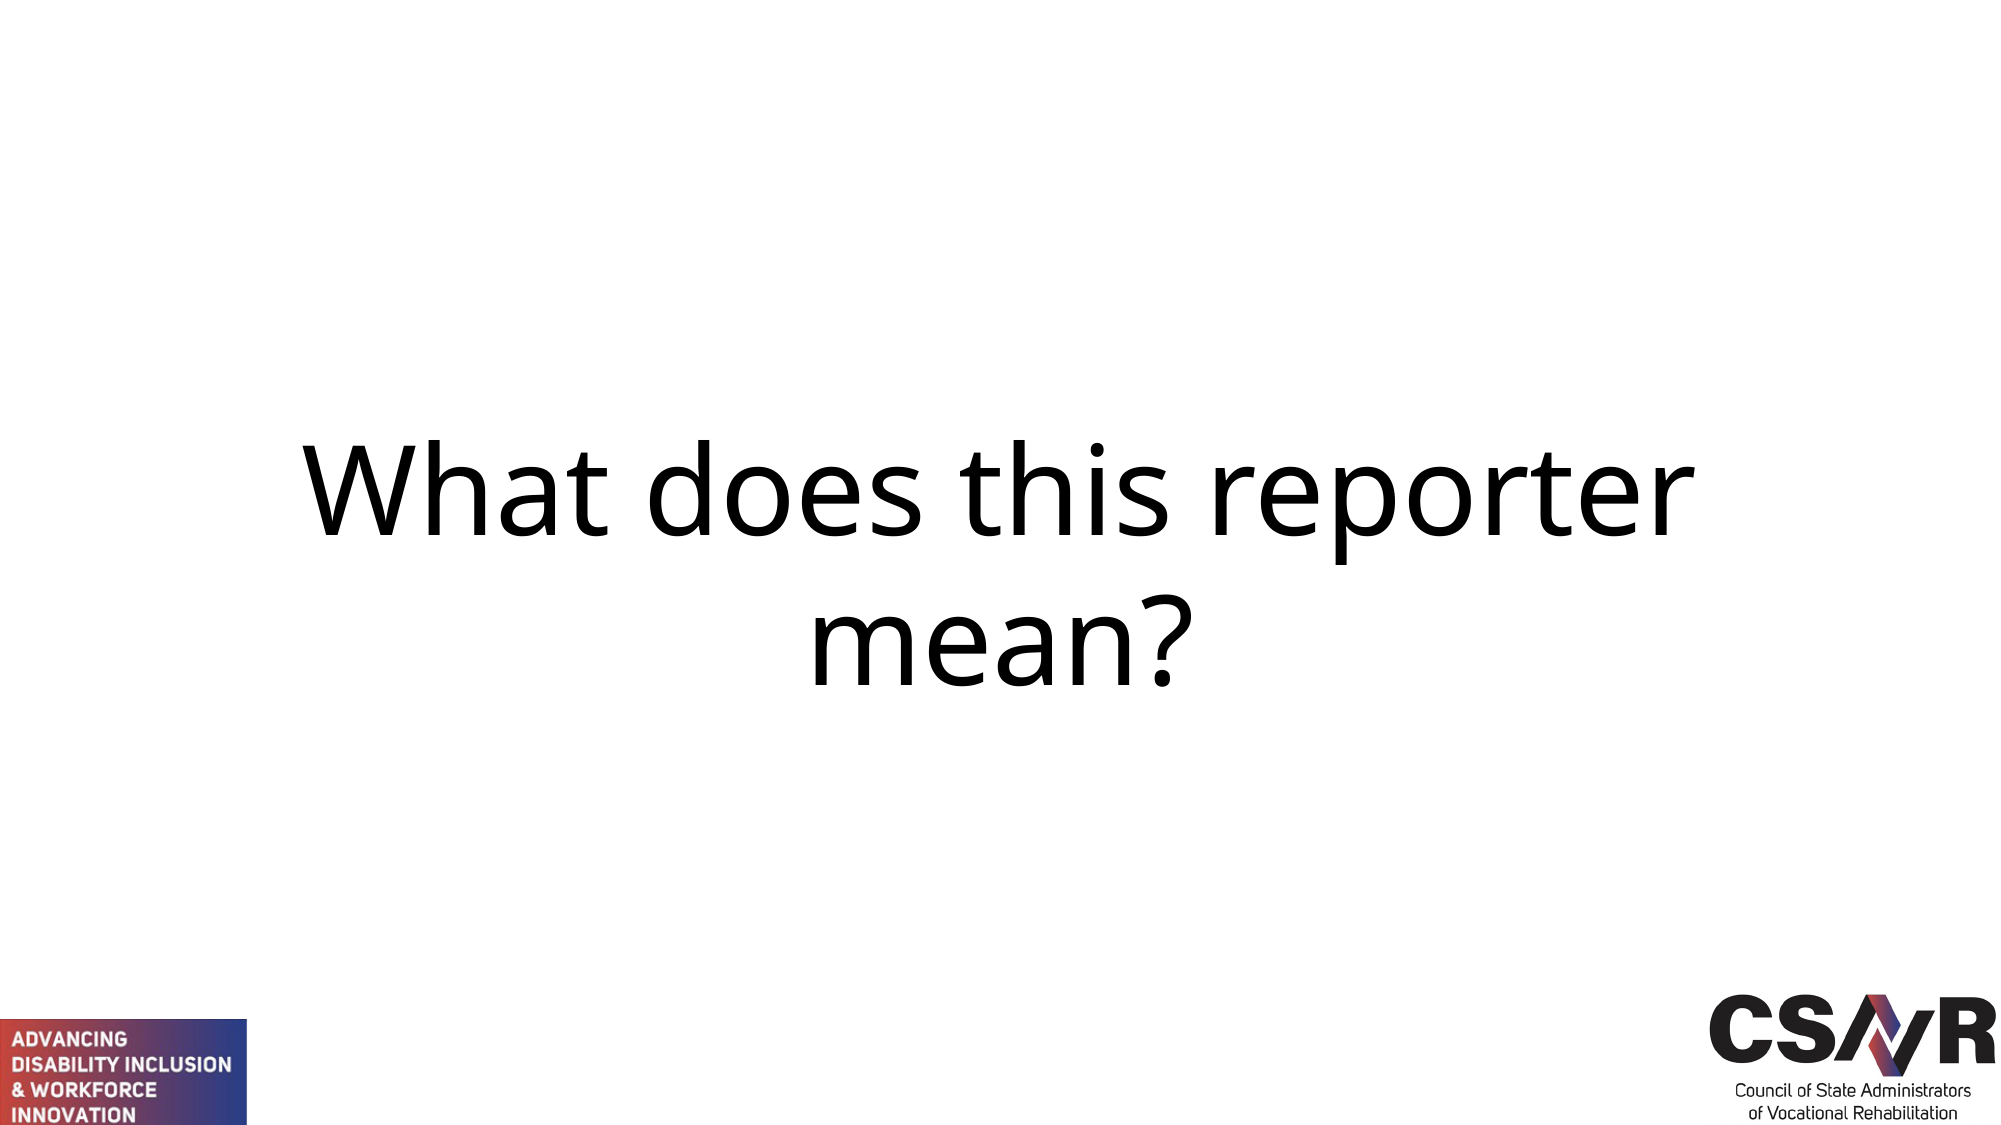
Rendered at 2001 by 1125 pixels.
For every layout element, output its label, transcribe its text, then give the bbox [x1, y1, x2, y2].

picture [1706, 991, 2000, 1125]
picture [0, 1019, 249, 1125]
text_box What does this reporter mean? [237, 395, 1762, 726]
